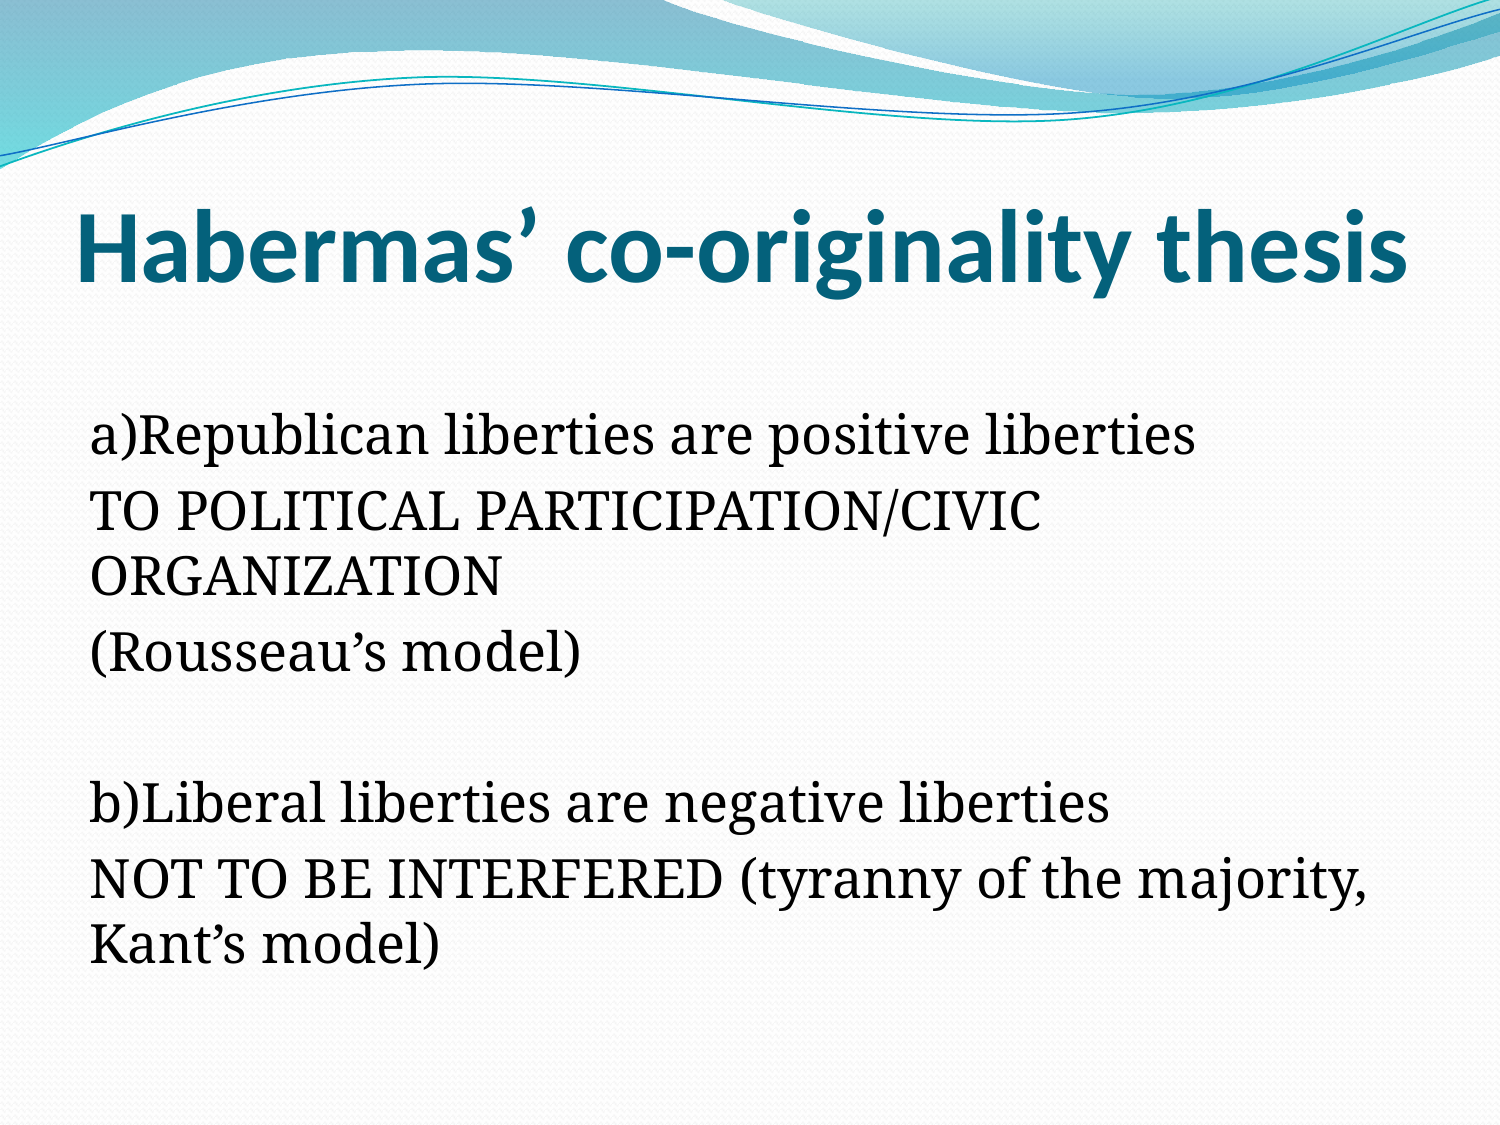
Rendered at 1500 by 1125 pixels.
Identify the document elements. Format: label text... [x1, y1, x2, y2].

title Habermas’ co-originality thesis [75, 115, 1425, 303]
list a)Republican liberties are positive liberties TO POLITICAL PARTICIPATION/CIVIC ORGANIZATION (Rousseau’s model) b)Liberal liberties are negative liberties NOT TO BE INTERFERED (tyranny of the majority, Kant’s model) [75, 317, 1425, 1038]
